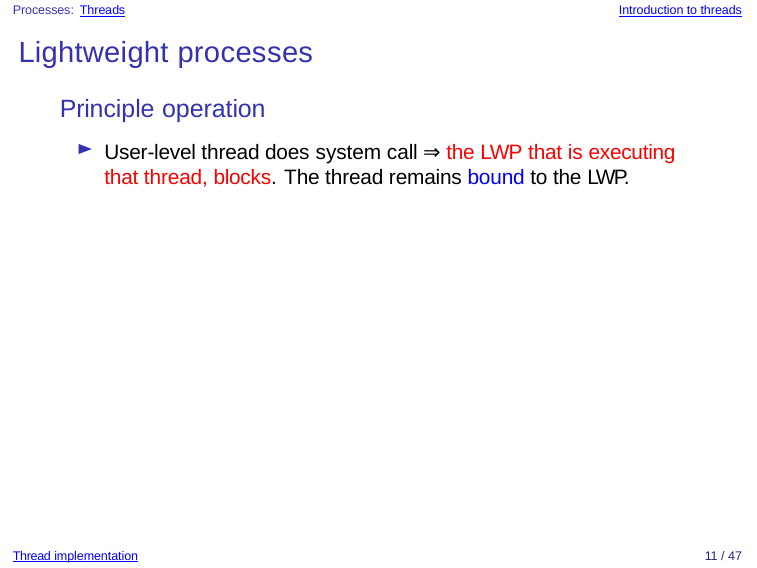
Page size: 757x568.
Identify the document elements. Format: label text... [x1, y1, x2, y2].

text_box 11 / 47 [702, 546, 745, 563]
text_box Introduction to threads [616, 0, 745, 18]
text_box Lightweight processes Principle operation User-level thread does system call ⇒ the LWP that is executing that thread, blocks. The thread remains bound to the LWP. [11, 30, 692, 189]
text_box Processes: Threads [10, 0, 129, 18]
text_box Thread implementation [10, 546, 143, 563]
